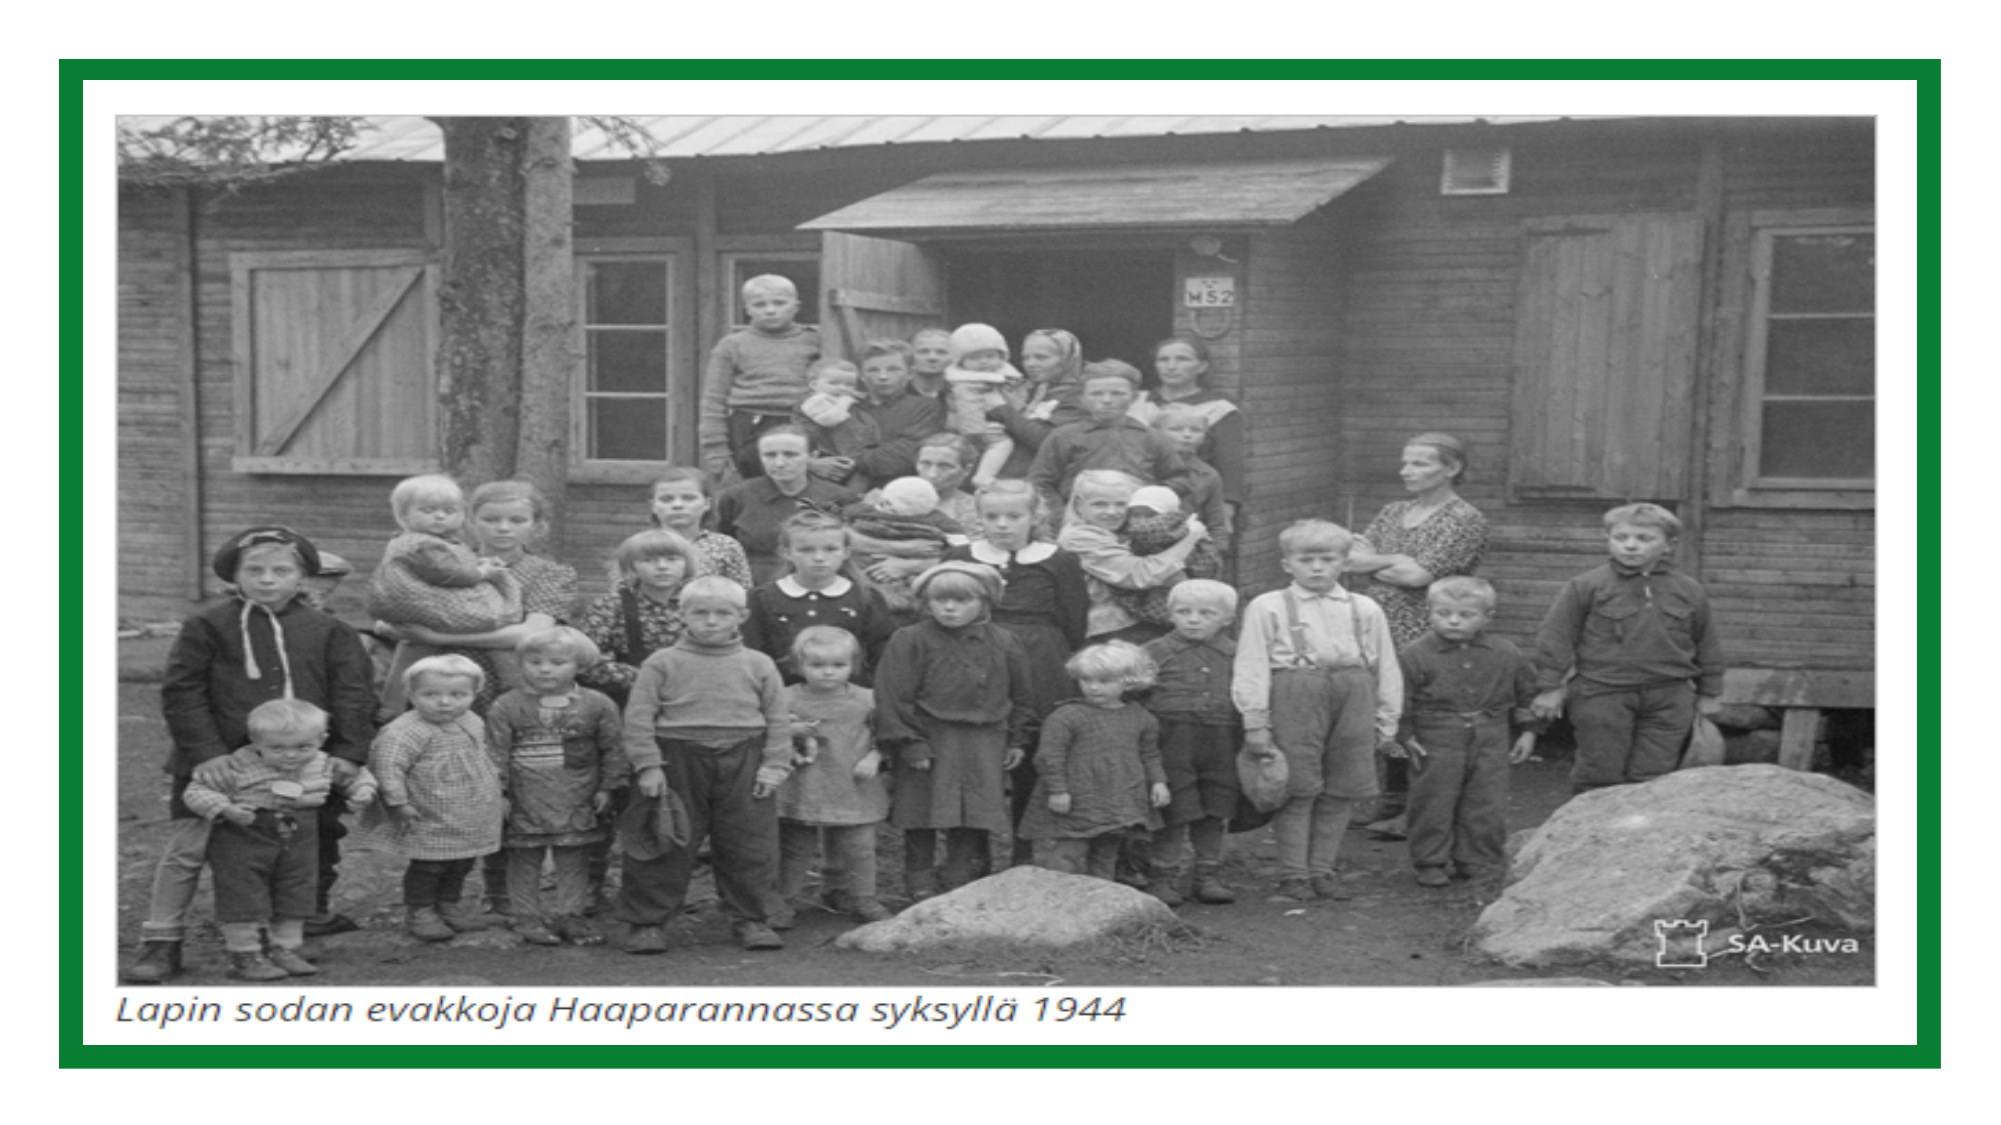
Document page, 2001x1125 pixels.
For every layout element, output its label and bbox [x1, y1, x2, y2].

picture [82, 80, 1917, 1045]
